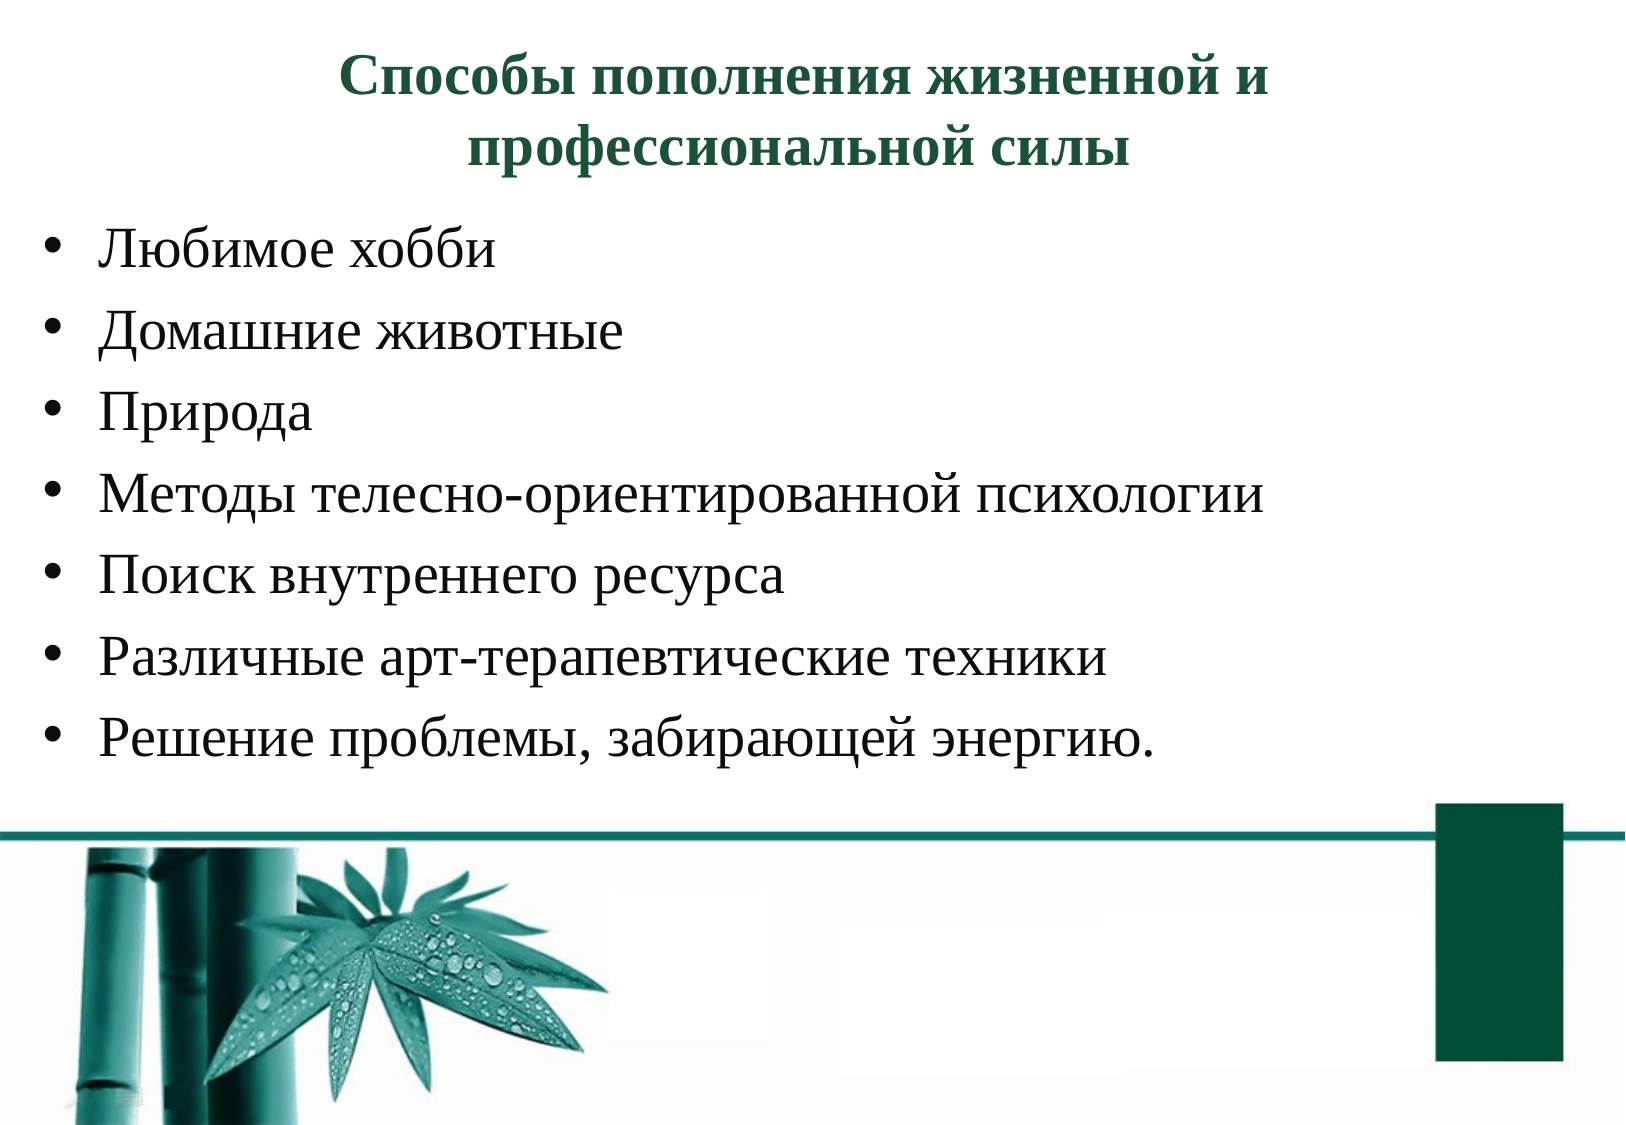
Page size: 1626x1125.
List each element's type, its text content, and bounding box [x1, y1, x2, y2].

picture [0, 0, 1626, 1125]
title Способы пополнения жизненной и профессиональной силы [66, 26, 1530, 186]
list Любимое хобби Домашние животные Природа Методы телесно-ориентированной психологии Поиск внутреннего ресурса Различные арт-терапевтические техники Решение проблемы, забирающей энергию. [27, 201, 1385, 855]
